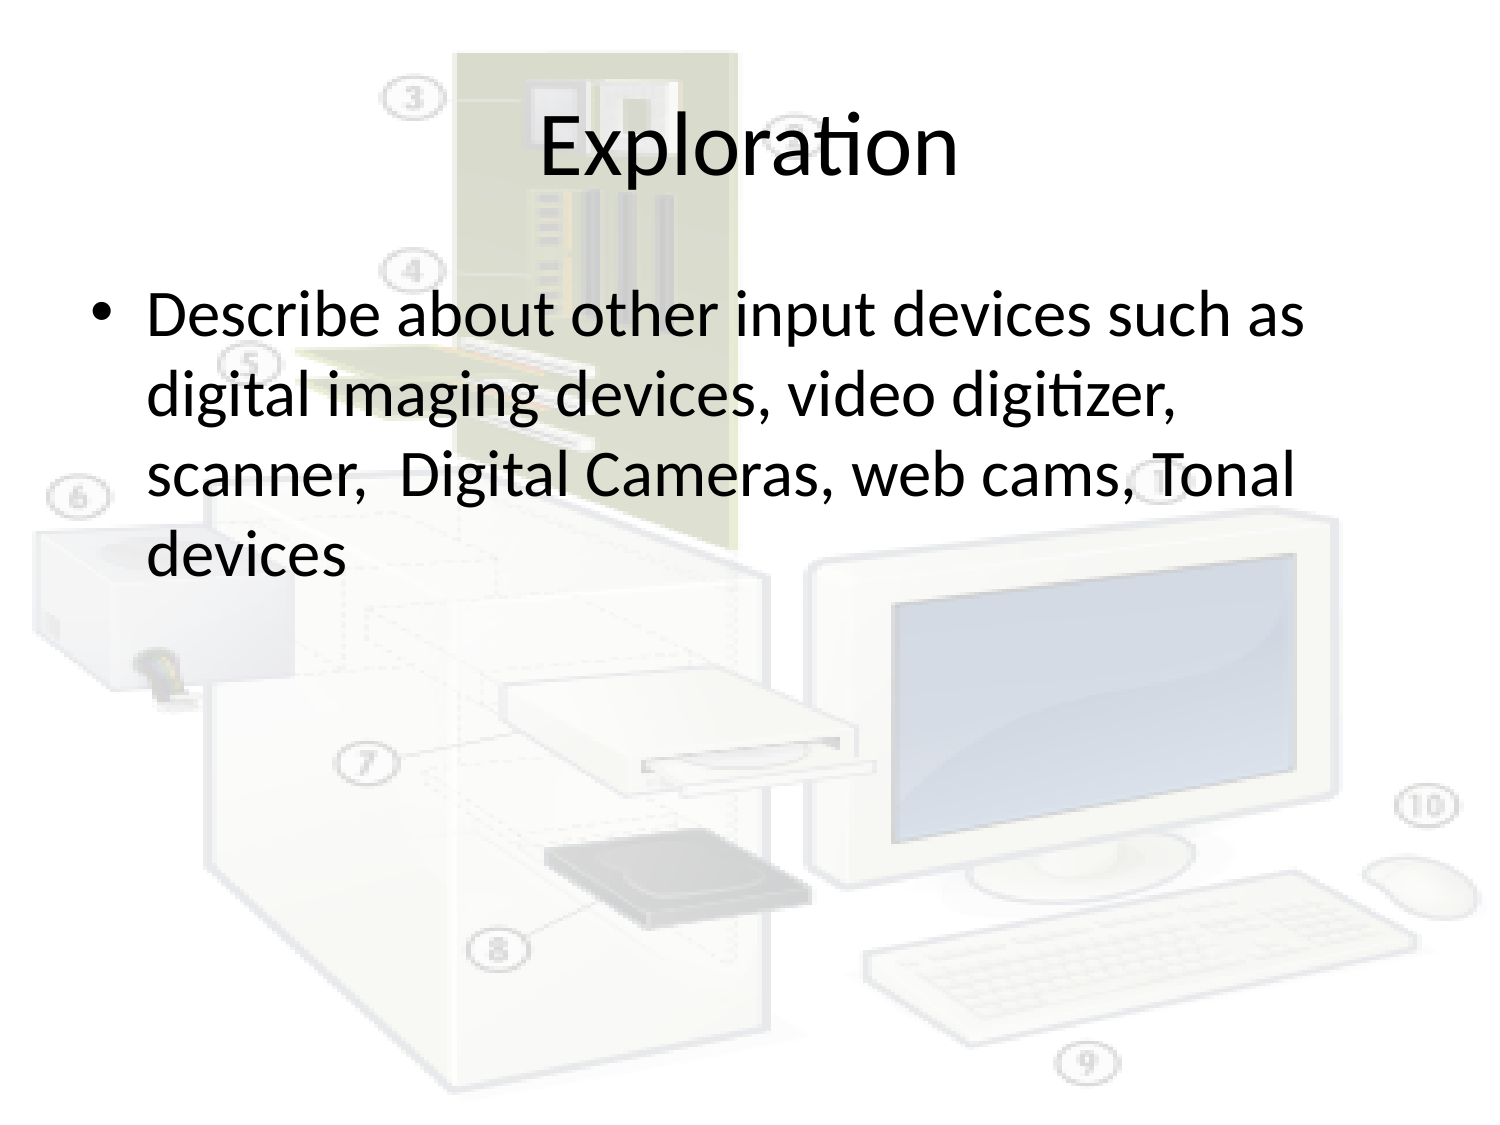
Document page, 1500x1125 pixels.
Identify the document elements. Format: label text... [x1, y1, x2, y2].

list Describe about other input devices such as digital imaging devices, video digitizer, scanner, Digital Cameras, web cams, Tonal devices [75, 262, 1425, 1005]
title Exploration [75, 45, 1425, 233]
